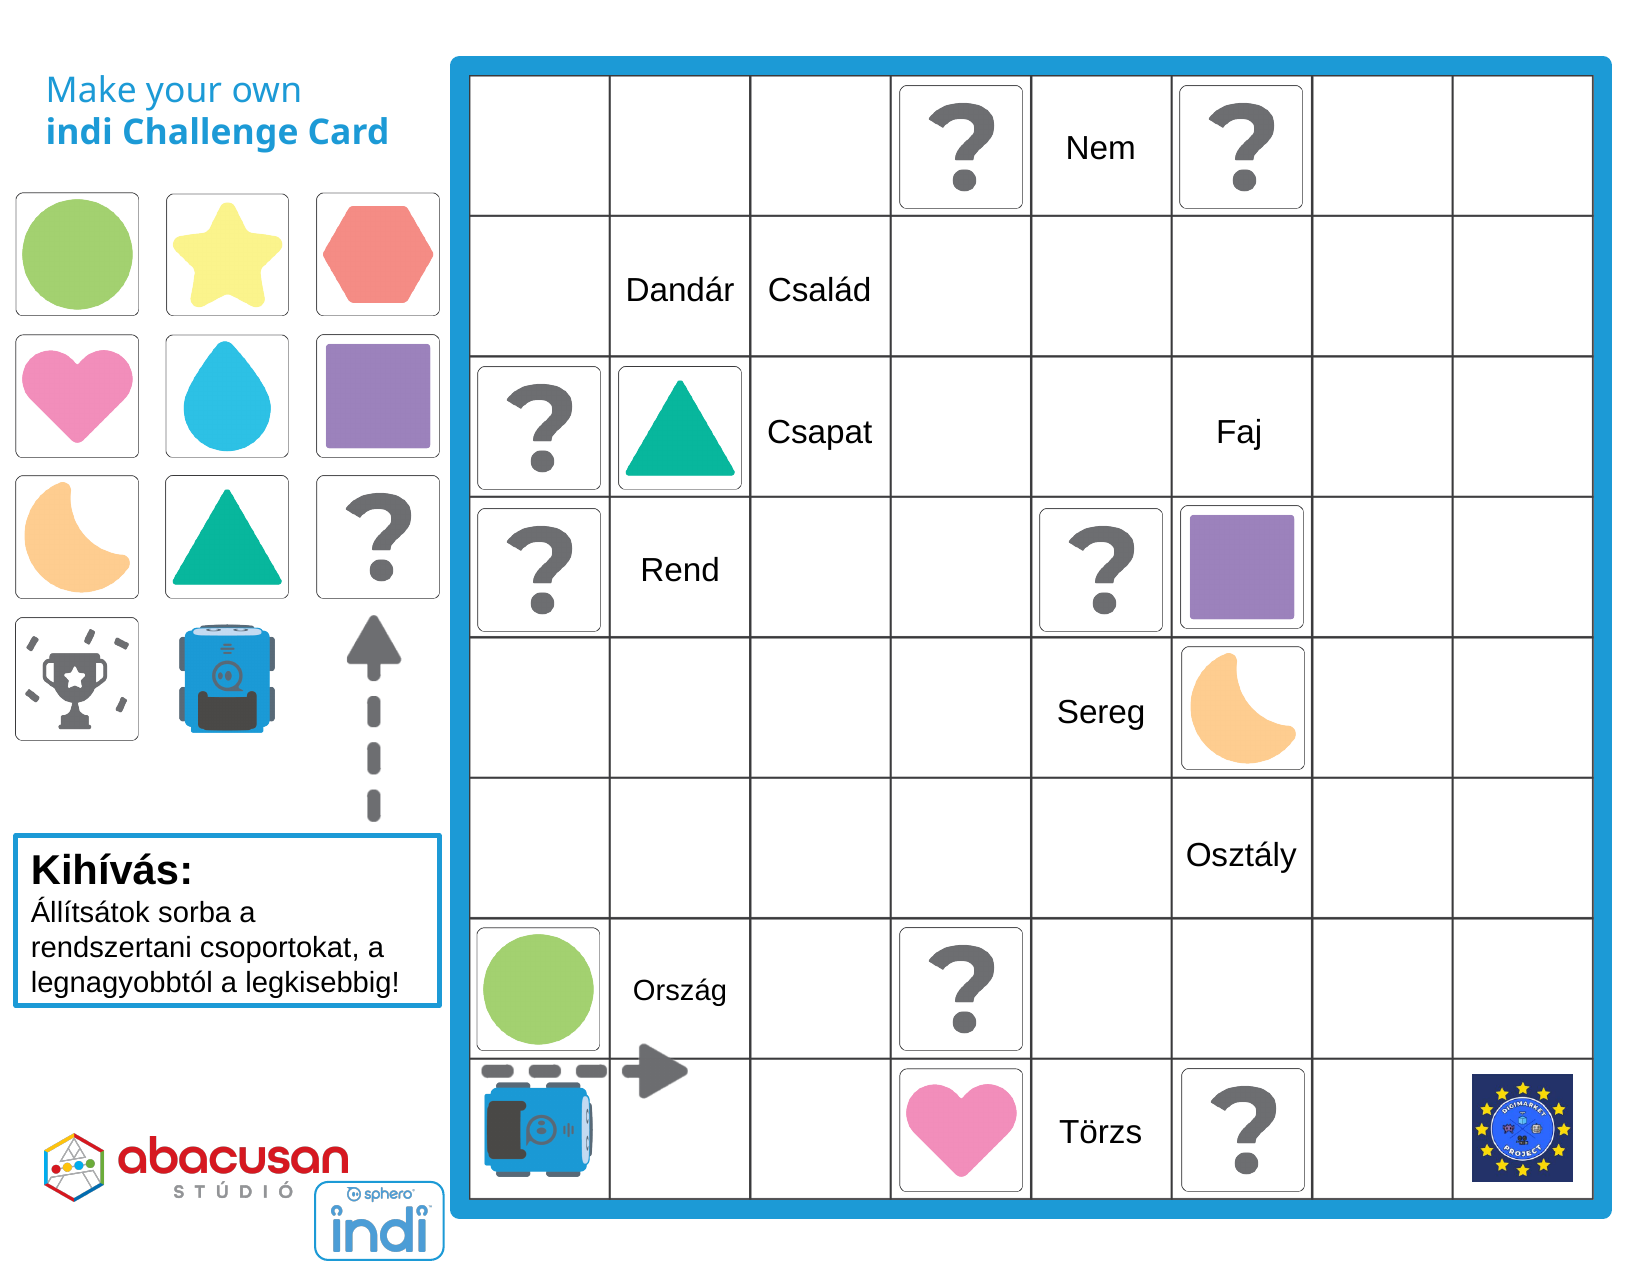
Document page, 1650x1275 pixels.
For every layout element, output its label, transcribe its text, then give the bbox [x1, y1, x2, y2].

text_box Család [782, 260, 897, 316]
text_box Csapat [746, 403, 899, 458]
text_box Sereg [1018, 682, 1176, 738]
picture [331, 1187, 432, 1252]
picture [165, 475, 289, 600]
picture [44, 1133, 348, 1202]
text_box Ország [611, 964, 759, 1014]
picture [165, 334, 290, 458]
picture [15, 616, 139, 741]
picture [316, 475, 440, 600]
text_box Nem [1041, 118, 1160, 174]
picture [316, 333, 440, 458]
picture [346, 615, 403, 830]
text_box Kihívás: Állítsátok sorba a rendszertani csoportokat, a legnagyobbtól a legkisebbig! [15, 835, 440, 1006]
picture [316, 192, 440, 316]
text_box Rend [613, 540, 747, 595]
picture [469, 75, 1594, 1200]
picture [15, 475, 139, 600]
text_box Törzs [1029, 1102, 1173, 1158]
picture [166, 192, 289, 316]
picture [15, 192, 140, 317]
picture [15, 334, 139, 458]
text_box Dandár [579, 260, 782, 316]
picture [179, 624, 275, 733]
text_box Faj [1158, 403, 1321, 459]
text_box Osztály [1156, 825, 1327, 881]
